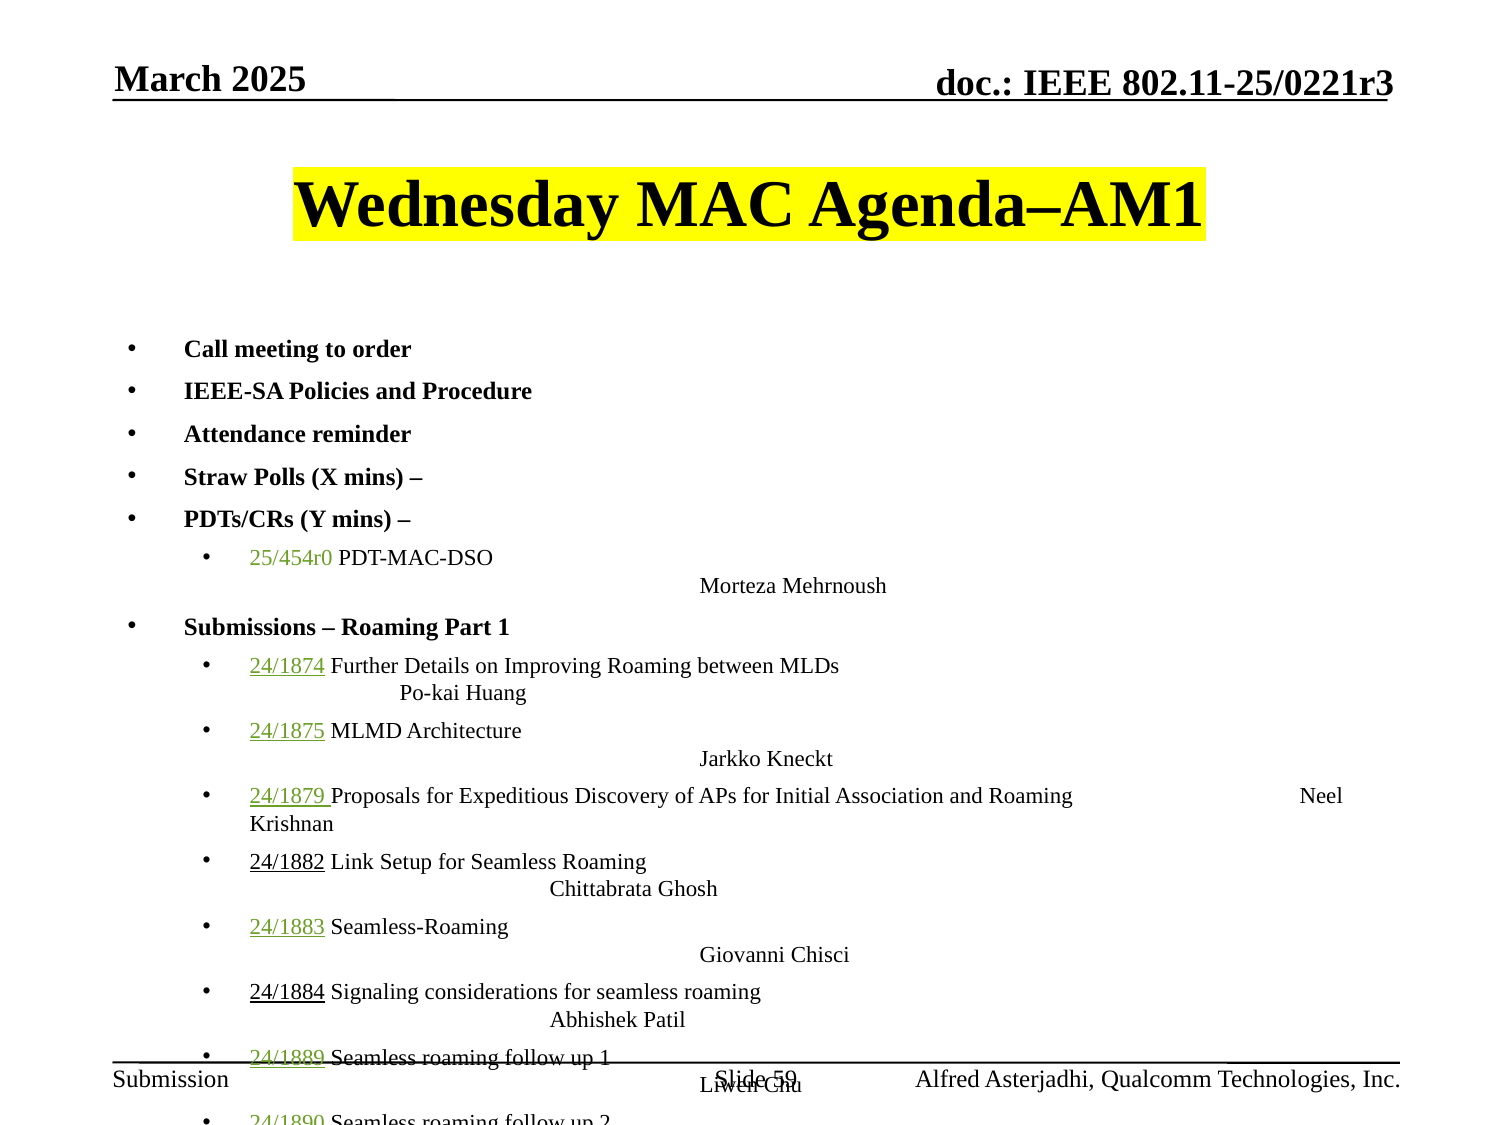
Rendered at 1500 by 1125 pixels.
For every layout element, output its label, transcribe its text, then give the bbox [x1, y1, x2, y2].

title Wednesday MAC Agenda–AM1 [112, 112, 1388, 288]
list Call meeting to order IEEE-SA Policies and Procedure Attendance reminder Straw Polls (X mins) – PDTs/CRs (Y mins) – 25/454r0 PDT-MAC-DSO Morteza Mehrnoush Submissions – Roaming Part 1 24/1874 Further Details on Improving Roaming between MLDs Po-kai Huang 24/1875 MLMD Architecture Jarkko Kneckt 24/1879 Proposals for Expeditious Discovery of APs for Initial Association and Roaming Neel Krishnan 24/1882 Link Setup for Seamless Roaming Chittabrata Ghosh 24/1883 Seamless-Roaming Giovanni Chisci 24/1884 Signaling considerations for seamless roaming Abhishek Patil 24/1889 Seamless roaming follow up 1 Liwen Chu 24/1890 Seamless roaming follow up 2 Liwen Chu 24/1898 Low Latency Roaming Flow Pooya Monajemi AoB: Recess [112, 324, 1388, 1000]
slide_number Slide 59 [712, 1061, 800, 1123]
footer Alfred Asterjadhi, Qualcomm Technologies, Inc. [878, 1061, 1402, 1093]
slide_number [114, 54, 423, 100]
